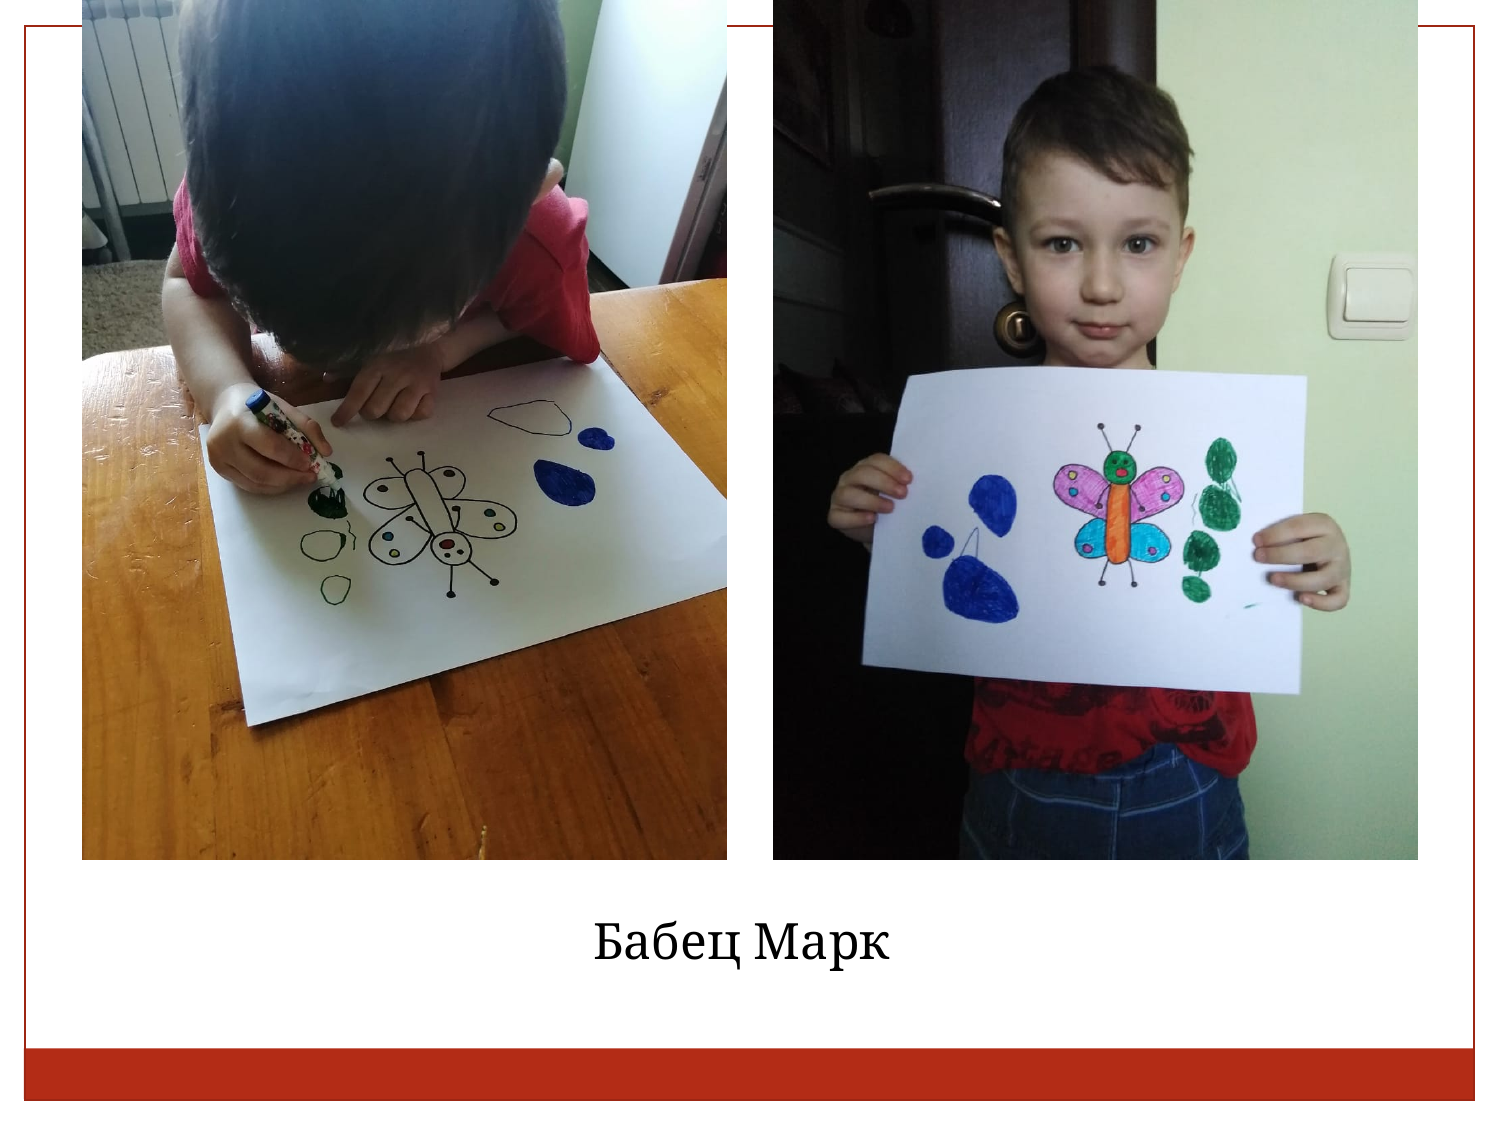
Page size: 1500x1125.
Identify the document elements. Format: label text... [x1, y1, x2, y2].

picture [773, 0, 1419, 860]
text_box Бабец Марк [578, 902, 906, 978]
picture [81, 0, 727, 860]
